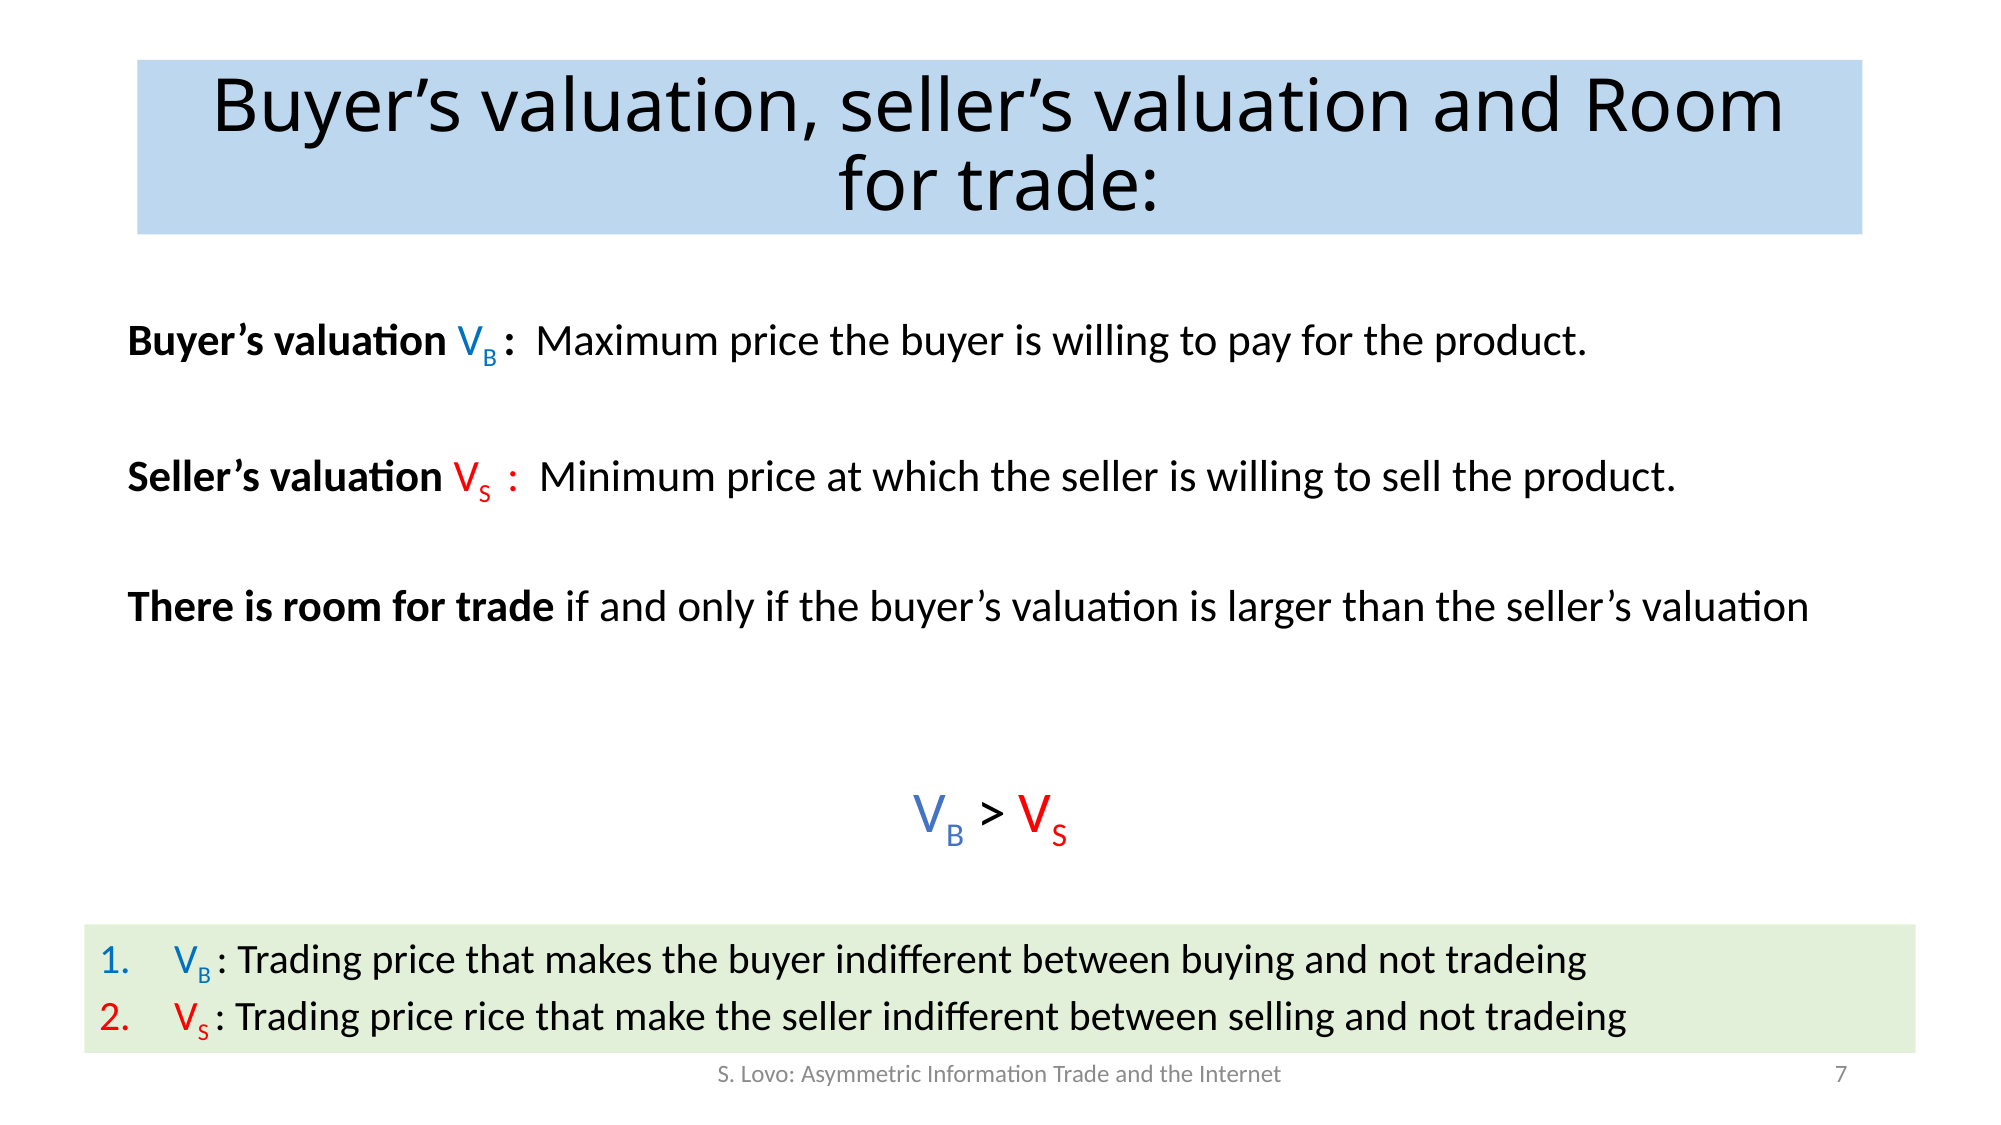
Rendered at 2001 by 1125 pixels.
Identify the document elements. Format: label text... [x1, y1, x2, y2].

list Buyer’s valuation VB : Maximum price the buyer is willing to pay for the product. Seller’s valuation VS : Minimum price at which the seller is willing to sell the product. There is room for trade if and only if the buyer’s valuation is larger than the seller’s valuation VB > VS [112, 234, 1863, 867]
text_box VB : Trading price that makes the buyer indifferent between buying and not tradeing VS : Trading price rice that make the seller indifferent between selling and not tradeing [84, 924, 1916, 1053]
slide_number 7 [1412, 1042, 1863, 1103]
footer S. Lovo: Asymmetric Information Trade and the Internet [662, 1042, 1338, 1103]
title Buyer’s valuation, seller’s valuation and Room for trade: [137, 59, 1863, 234]
